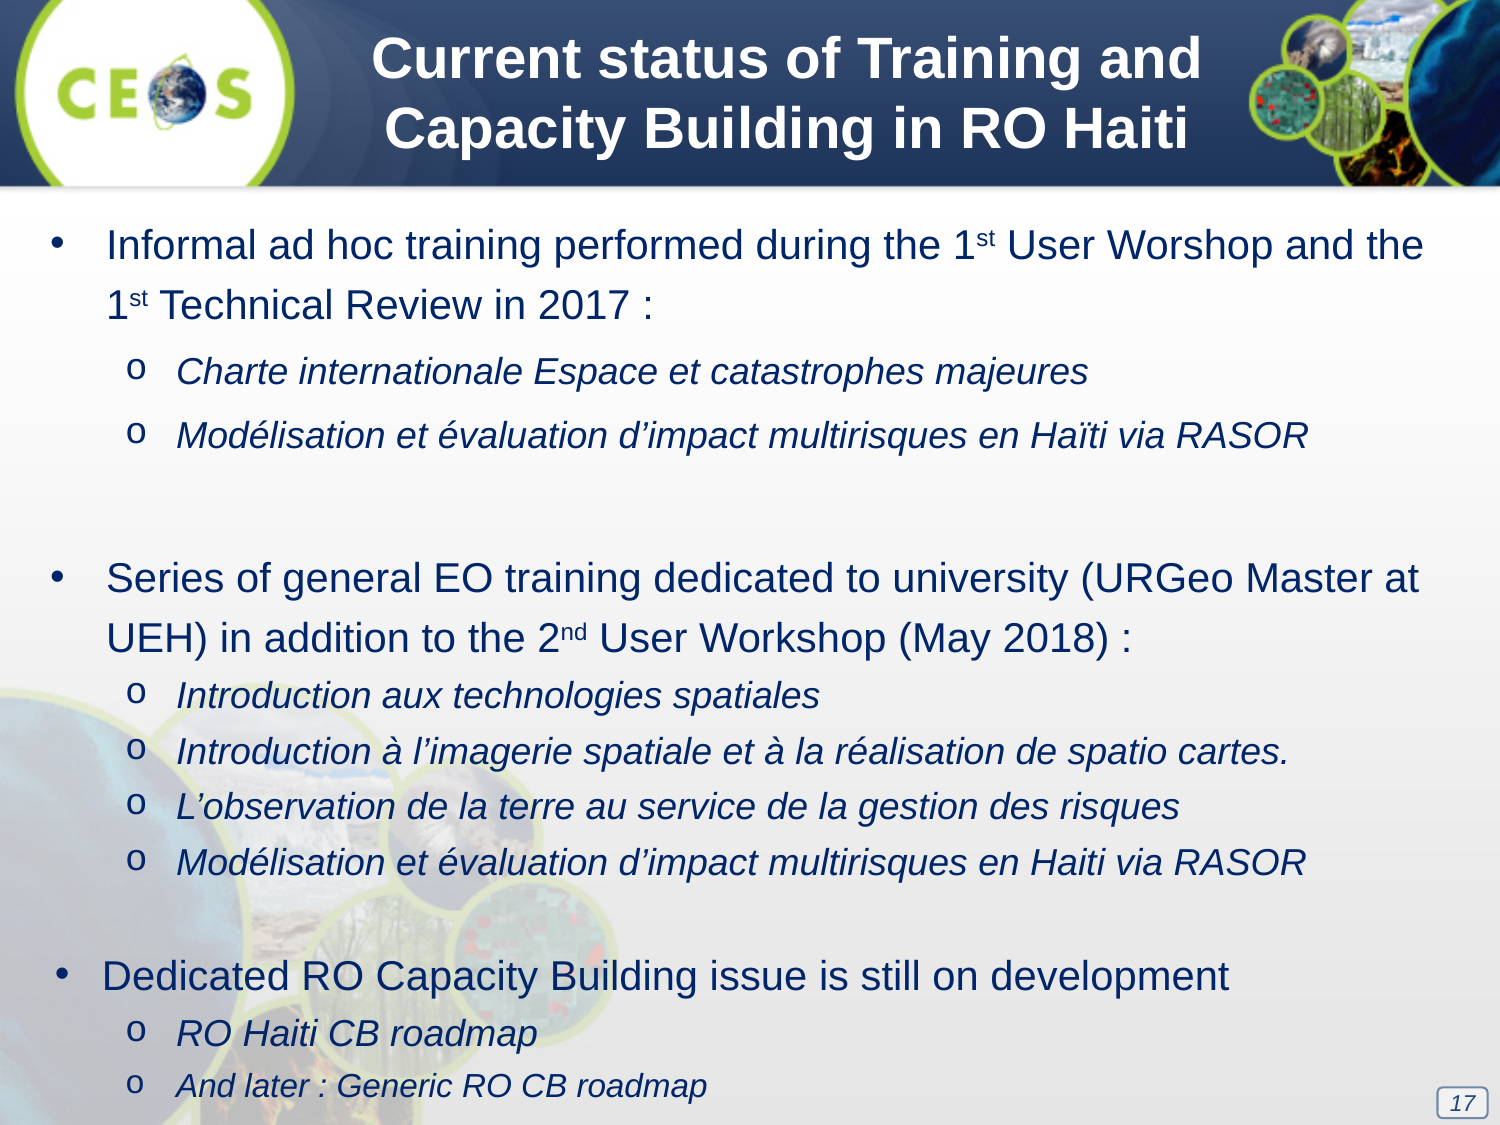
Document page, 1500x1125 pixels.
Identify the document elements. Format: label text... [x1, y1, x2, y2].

list Current status of Training and Capacity Building in RO Haiti [312, 12, 1263, 138]
slide_number 17 [1436, 1086, 1489, 1120]
list Informal ad hoc training performed during the 1st User Worshop and the 1st Technical Review in 2017 : Charte internationale Espace et catastrophes majeures Modélisation et évaluation d’impact multirisques en Haïti via RASOR Series of general EO training dedicated to university (URGeo Master at UEH) in addition to the 2nd User Workshop (May 2018) : Introduction aux technologies spatiales Introduction à l’imagerie spatiale et à la réalisation de spatio cartes. L’observation de la terre au service de la gestion des risques Modélisation et évaluation d’impact multirisques en Haiti via RASOR Dedicated RO Capacity Building issue is still on development RO Haiti CB roadmap And later : Generic RO CB roadmap [35, 200, 1486, 1050]
picture [0, 0, 1500, 1125]
